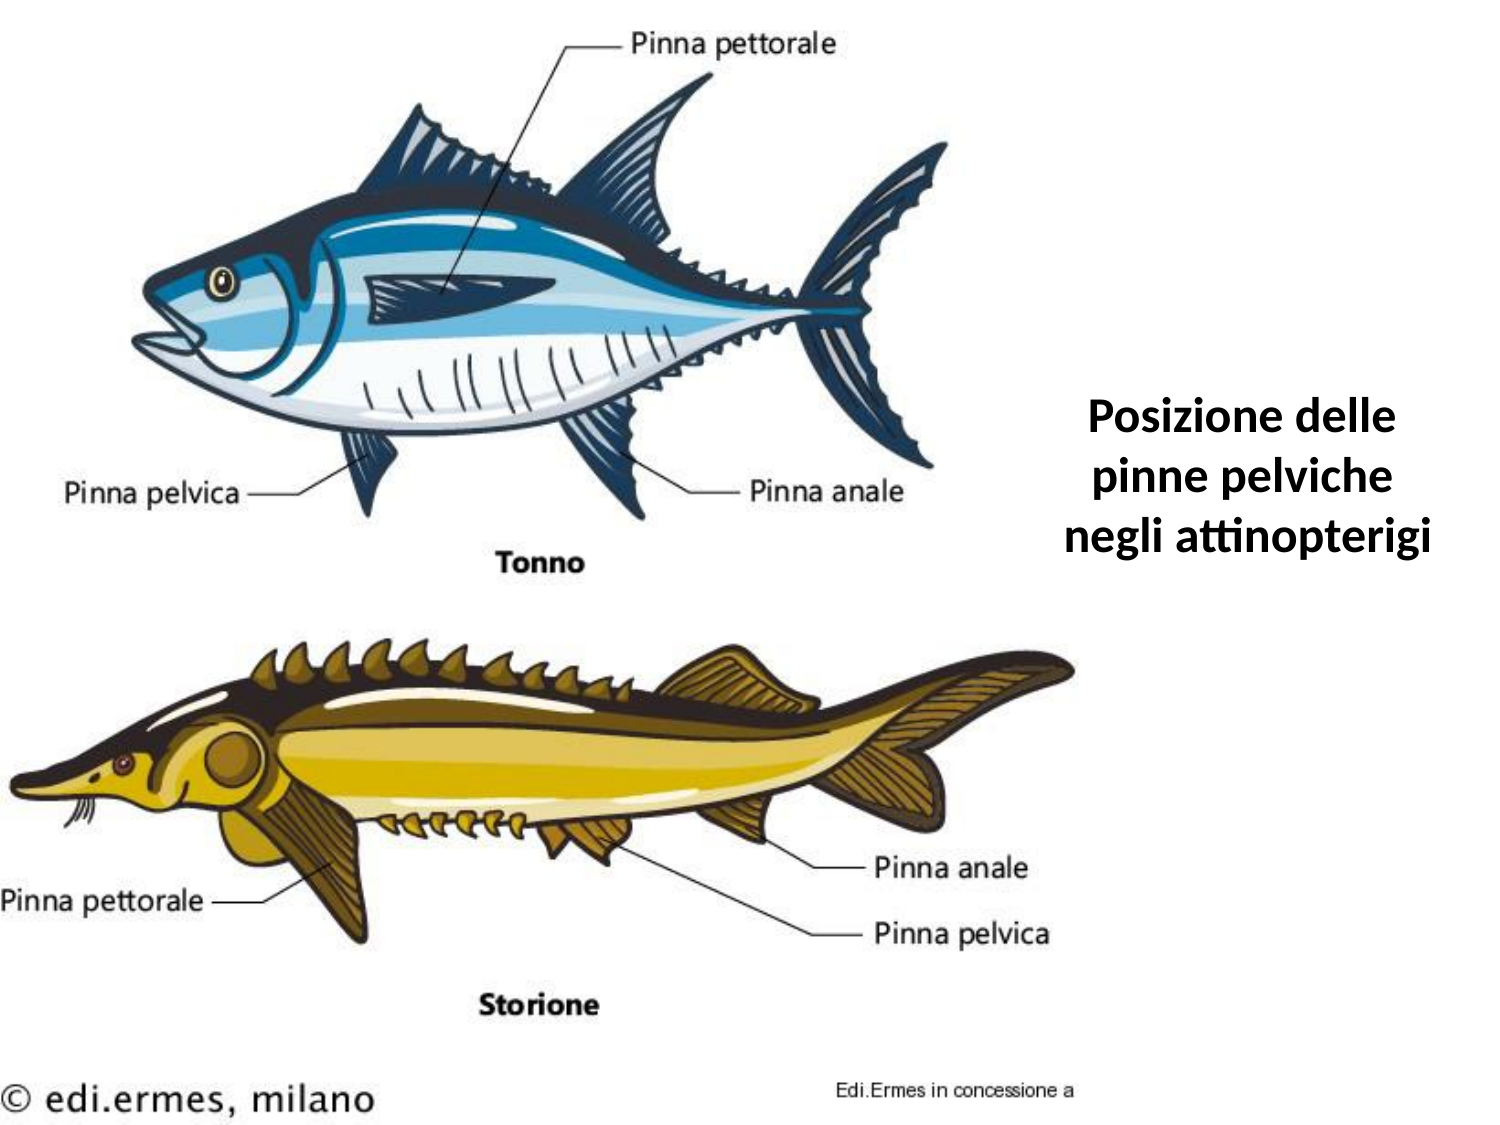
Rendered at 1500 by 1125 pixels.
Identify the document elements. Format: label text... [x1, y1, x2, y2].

text_box Posizione delle pinne pelviche negli attinopterigi [1082, 374, 1500, 570]
picture [0, 30, 1079, 1125]
